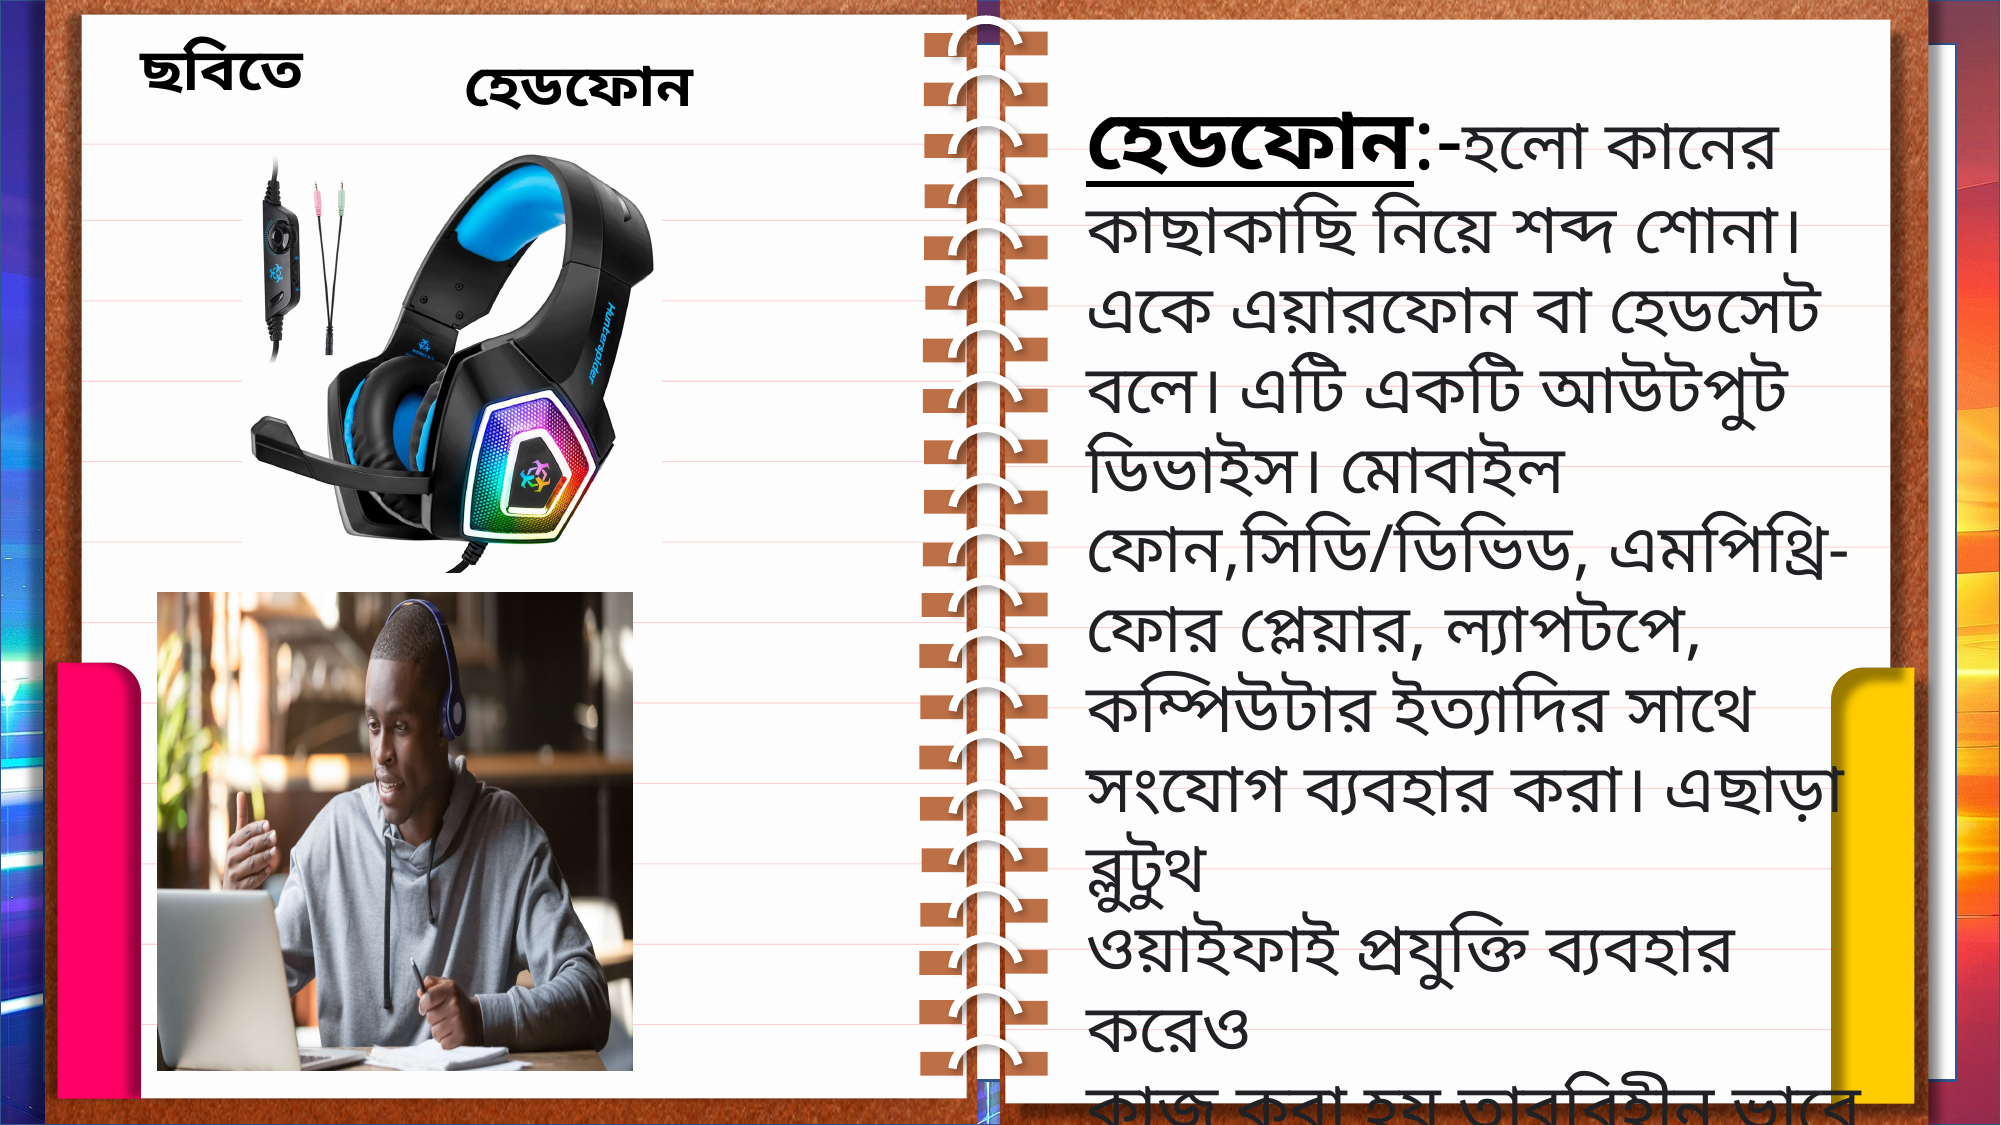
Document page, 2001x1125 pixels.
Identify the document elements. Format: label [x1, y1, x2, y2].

text_box [45, 0, 1929, 1125]
picture [157, 592, 633, 1071]
picture [242, 152, 662, 573]
picture [1, 1, 45, 1124]
picture [1929, 1, 1999, 1124]
